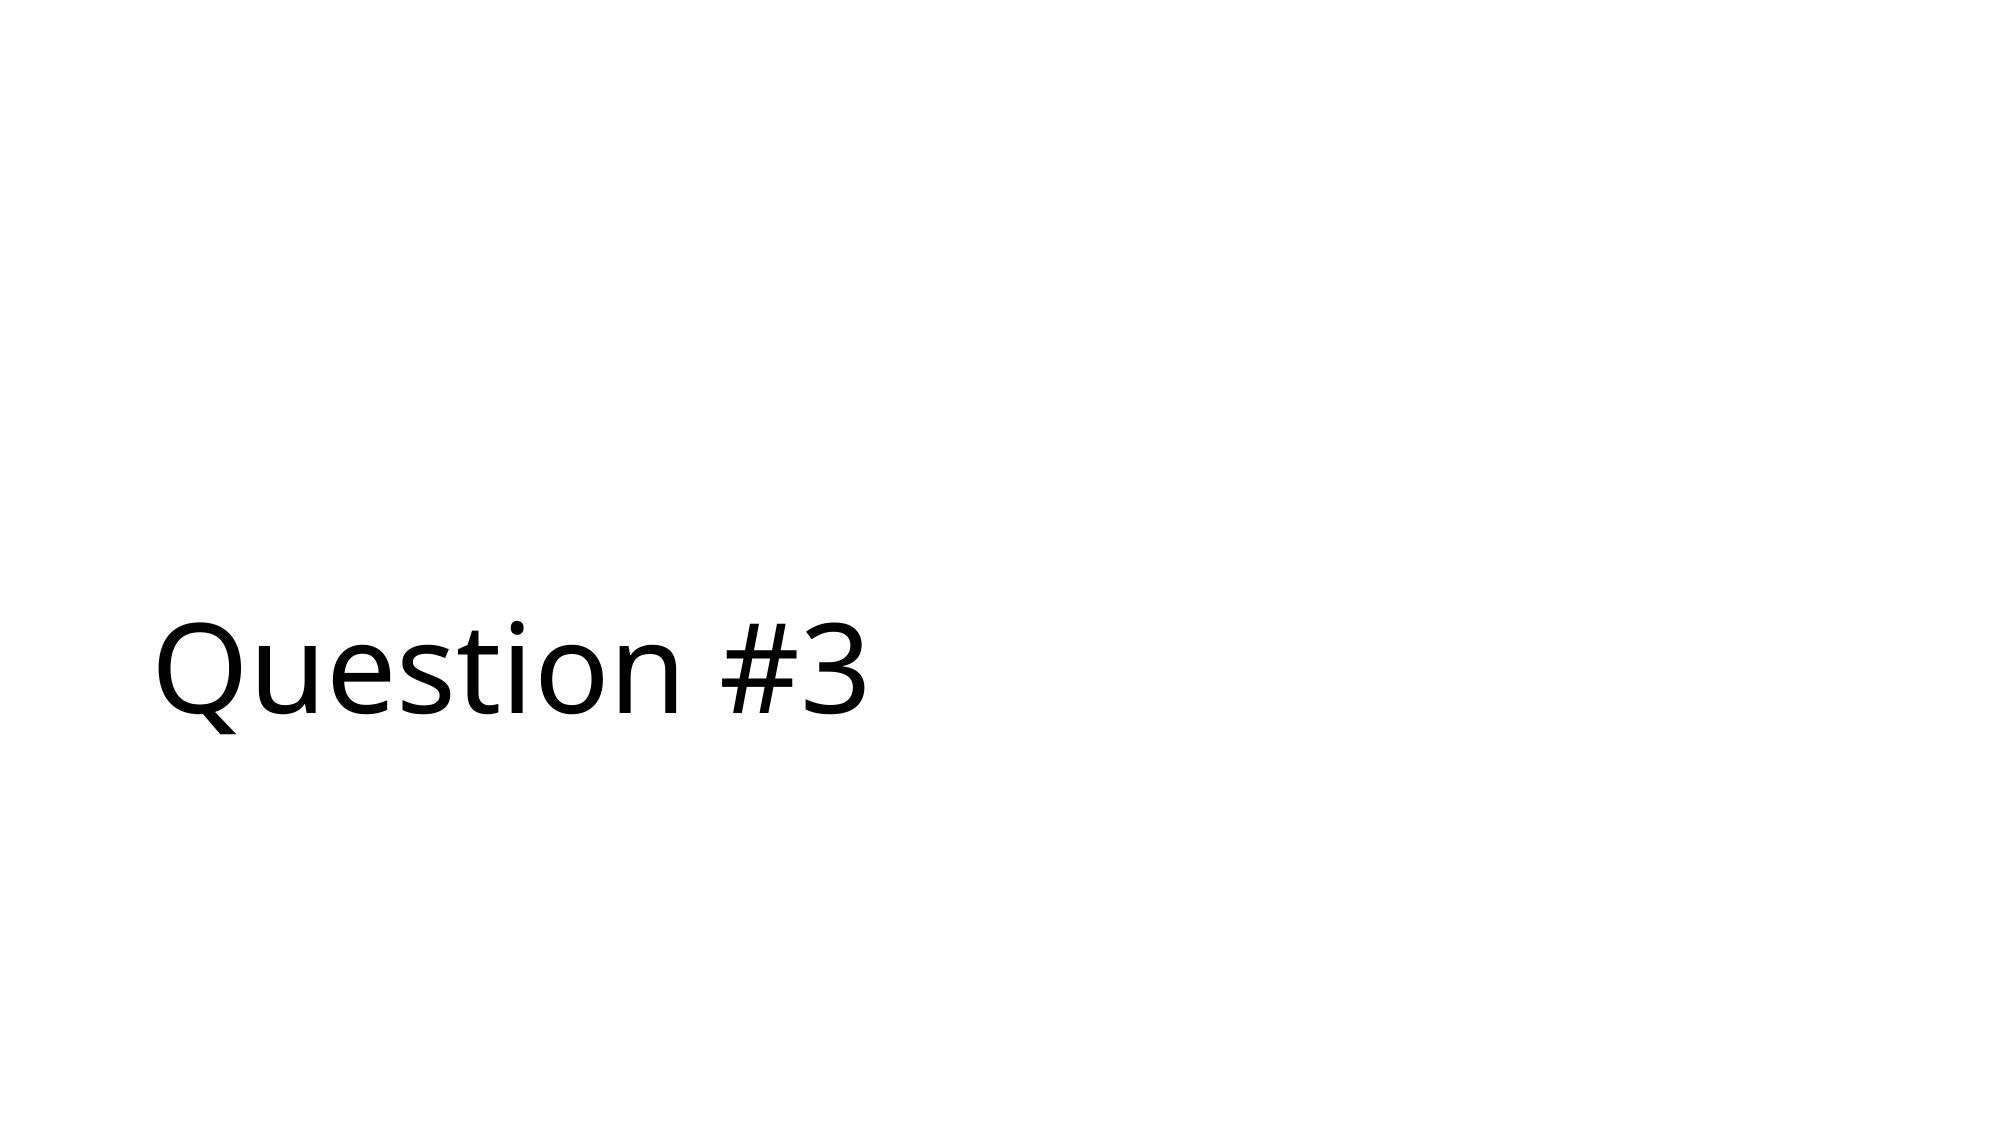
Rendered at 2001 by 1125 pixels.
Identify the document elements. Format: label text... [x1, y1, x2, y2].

title Question #3 [136, 280, 1862, 749]
